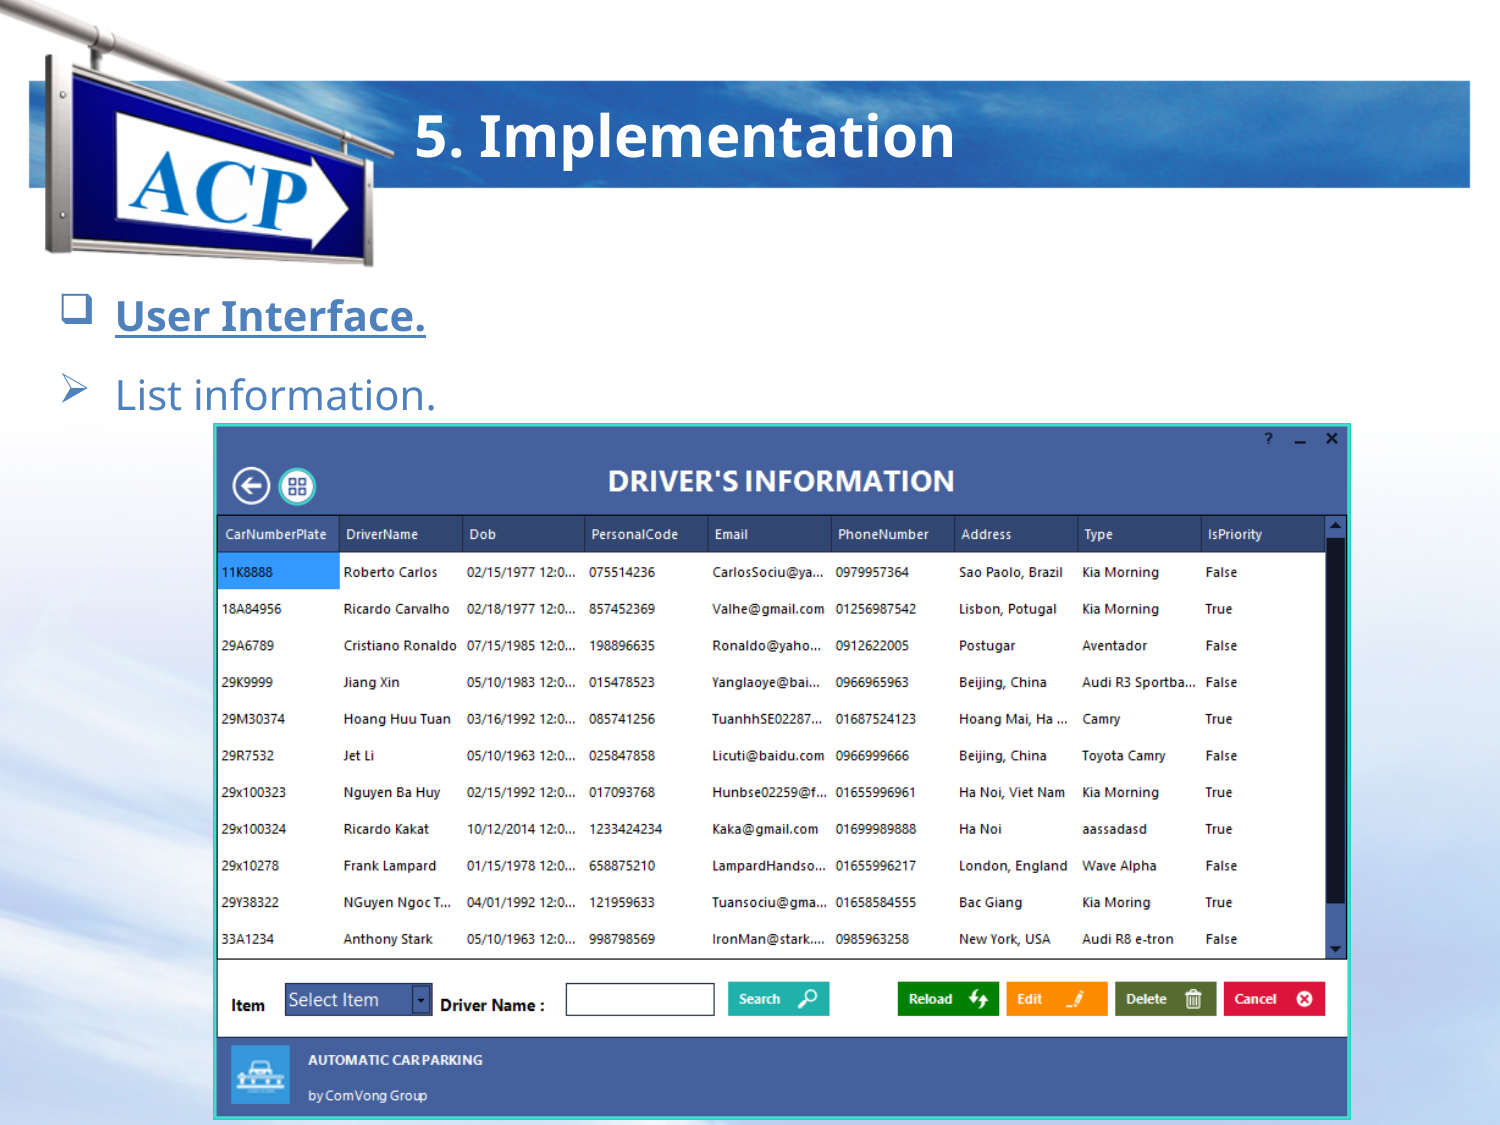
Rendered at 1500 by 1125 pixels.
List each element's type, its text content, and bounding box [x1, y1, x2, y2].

text_box User Interface. List information. [0, 275, 469, 426]
picture [0, 0, 1500, 1125]
title 5. Implementation [399, 87, 1475, 180]
